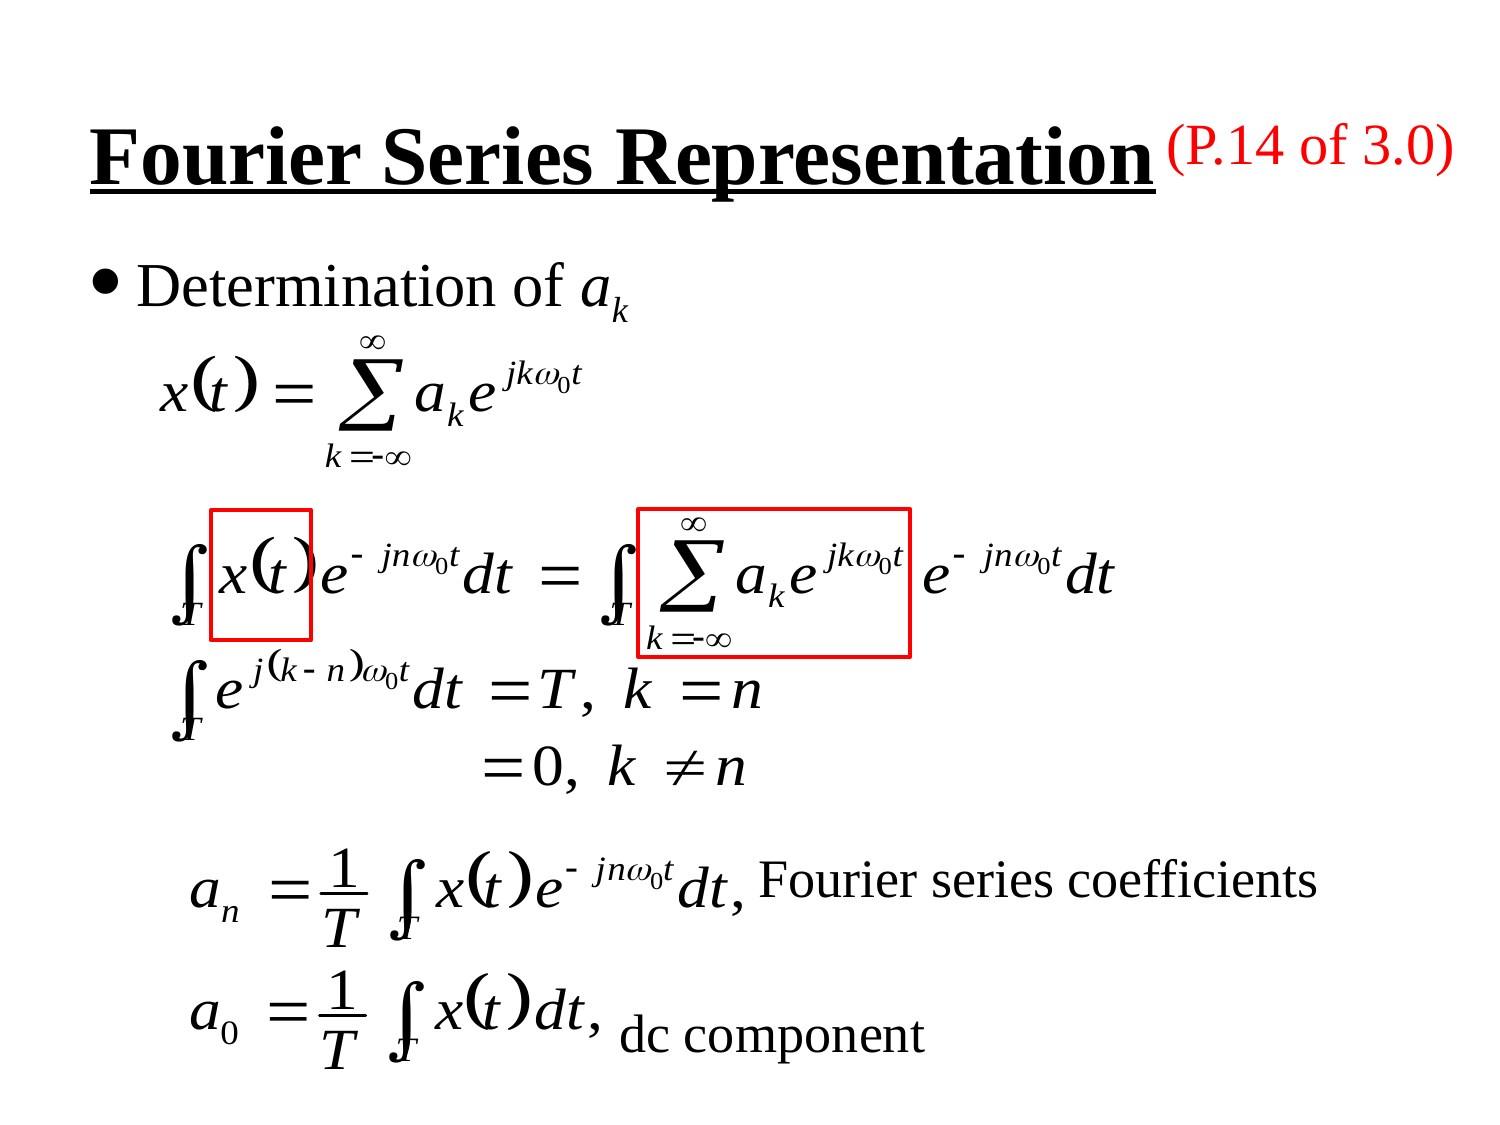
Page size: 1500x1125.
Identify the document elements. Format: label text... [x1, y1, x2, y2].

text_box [151, 493, 1131, 806]
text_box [147, 314, 603, 480]
text_box Fourier Series Representation Determination of ak [0, 0, 1500, 337]
text_box (P.14 of 3.0) [1151, 98, 1500, 184]
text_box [179, 829, 1453, 1083]
